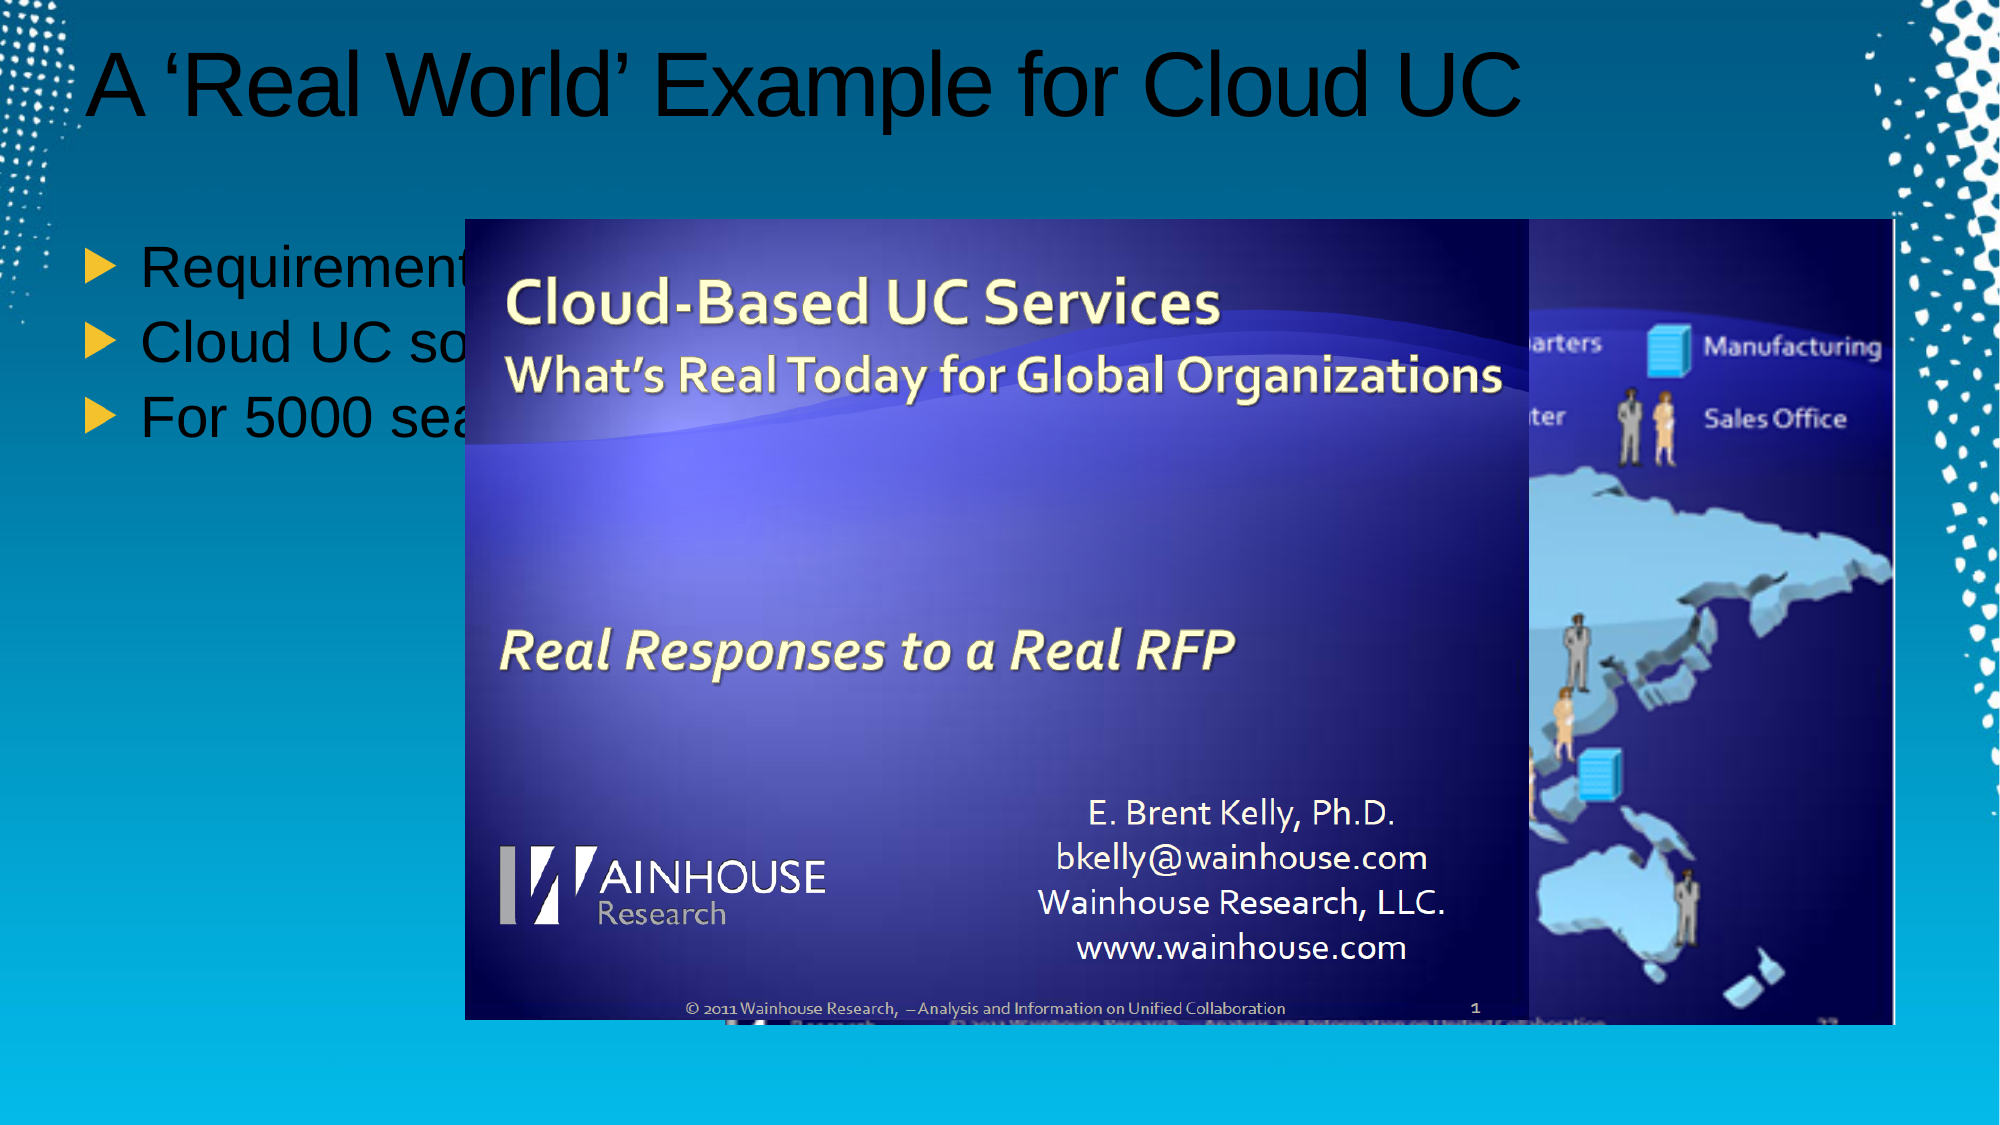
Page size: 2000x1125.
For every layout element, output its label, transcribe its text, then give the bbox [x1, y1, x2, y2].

picture [1935, 379, 1948, 391]
picture [43, 42, 49, 53]
picture [1946, 525, 1956, 533]
title A ‘Real World’ Example for Cloud UC [85, 37, 1914, 138]
picture [0, 40, 9, 45]
picture [1932, 235, 1943, 241]
picture [33, 116, 40, 124]
picture [11, 55, 21, 64]
picture [29, 27, 38, 38]
picture [42, 31, 53, 39]
picture [1914, 164, 1923, 177]
picture [1978, 517, 1987, 527]
picture [1981, 604, 2000, 620]
picture [1929, 27, 1945, 45]
picture [1900, 240, 1912, 254]
picture [10, 69, 17, 78]
picture [54, 76, 60, 83]
picture [86, 249, 114, 282]
picture [1984, 349, 1992, 357]
picture [1991, 637, 2000, 652]
picture [86, 398, 114, 432]
picture [45, 16, 55, 24]
picture [1983, 404, 1992, 414]
picture [1935, 177, 1945, 189]
picture [1919, 367, 1930, 378]
picture [1945, 213, 1955, 220]
picture [1898, 188, 1912, 198]
picture [1993, 321, 2000, 339]
picture [1990, 492, 2000, 505]
picture [26, 57, 34, 68]
picture [1942, 269, 1953, 276]
picture [1921, 0, 1934, 8]
picture [1935, 0, 2000, 306]
picture [1955, 557, 1965, 573]
picture [9, 84, 15, 91]
picture [1988, 547, 2000, 561]
picture [30, 14, 40, 23]
picture [41, 59, 48, 67]
picture [1915, 109, 1924, 119]
picture [16, 22, 23, 34]
picture [33, 0, 42, 10]
list Requirement: Cloud UC solution For 5000 seats [85, 237, 460, 524]
picture [1992, 438, 2000, 448]
picture [1952, 502, 1967, 516]
picture [1948, 413, 1958, 424]
picture [6, 97, 12, 105]
picture [1941, 324, 1952, 332]
picture [1960, 392, 1970, 403]
picture [1911, 223, 1918, 230]
picture [1922, 200, 1934, 207]
picture [1972, 570, 1986, 583]
picture [1938, 122, 1950, 133]
picture [1973, 368, 1982, 380]
picture [1935, 431, 1946, 449]
picture [16, 143, 21, 151]
picture [38, 74, 47, 80]
picture [1953, 301, 1962, 312]
picture [1950, 359, 1960, 366]
picture [1980, 460, 1987, 469]
picture [1982, 714, 1993, 729]
picture [1963, 535, 1977, 550]
picture [1995, 582, 2000, 595]
picture [1914, 308, 1929, 326]
picture [1963, 589, 1976, 607]
picture [34, 101, 43, 111]
picture [1958, 445, 1968, 460]
picture [1920, 257, 1932, 264]
picture [0, 24, 9, 33]
picture [0, 155, 5, 163]
picture [1969, 625, 1985, 642]
picture [1968, 481, 1978, 492]
picture [1963, 278, 1976, 291]
picture [1970, 426, 1980, 436]
picture [28, 42, 36, 53]
picture [1926, 344, 1939, 358]
picture [1889, 152, 1901, 166]
picture [1979, 657, 1995, 676]
picture [31, 131, 37, 138]
picture [1963, 335, 1972, 344]
picture [1988, 691, 2000, 709]
picture [18, 0, 29, 6]
picture [1928, 399, 1939, 415]
picture [1909, 274, 1920, 291]
picture [1925, 87, 1941, 99]
picture [33, 88, 42, 97]
picture [17, 129, 23, 136]
picture [1925, 141, 1935, 155]
picture [24, 72, 32, 79]
picture [1942, 465, 1958, 483]
picture [1946, 155, 1961, 167]
picture [55, 62, 62, 69]
picture [1955, 246, 1965, 256]
picture [1957, 187, 1971, 200]
picture [47, 0, 57, 10]
picture [1972, 312, 1985, 322]
picture [86, 323, 114, 357]
picture [1974, 683, 1985, 694]
picture [58, 32, 66, 41]
picture [1991, 747, 2000, 765]
picture [18, 13, 26, 19]
picture [1892, 212, 1902, 216]
picture [1930, 291, 1941, 297]
picture [465, 220, 1895, 1024]
picture [1994, 382, 2000, 391]
picture [56, 47, 64, 55]
picture [13, 41, 25, 49]
picture [3, 10, 11, 18]
